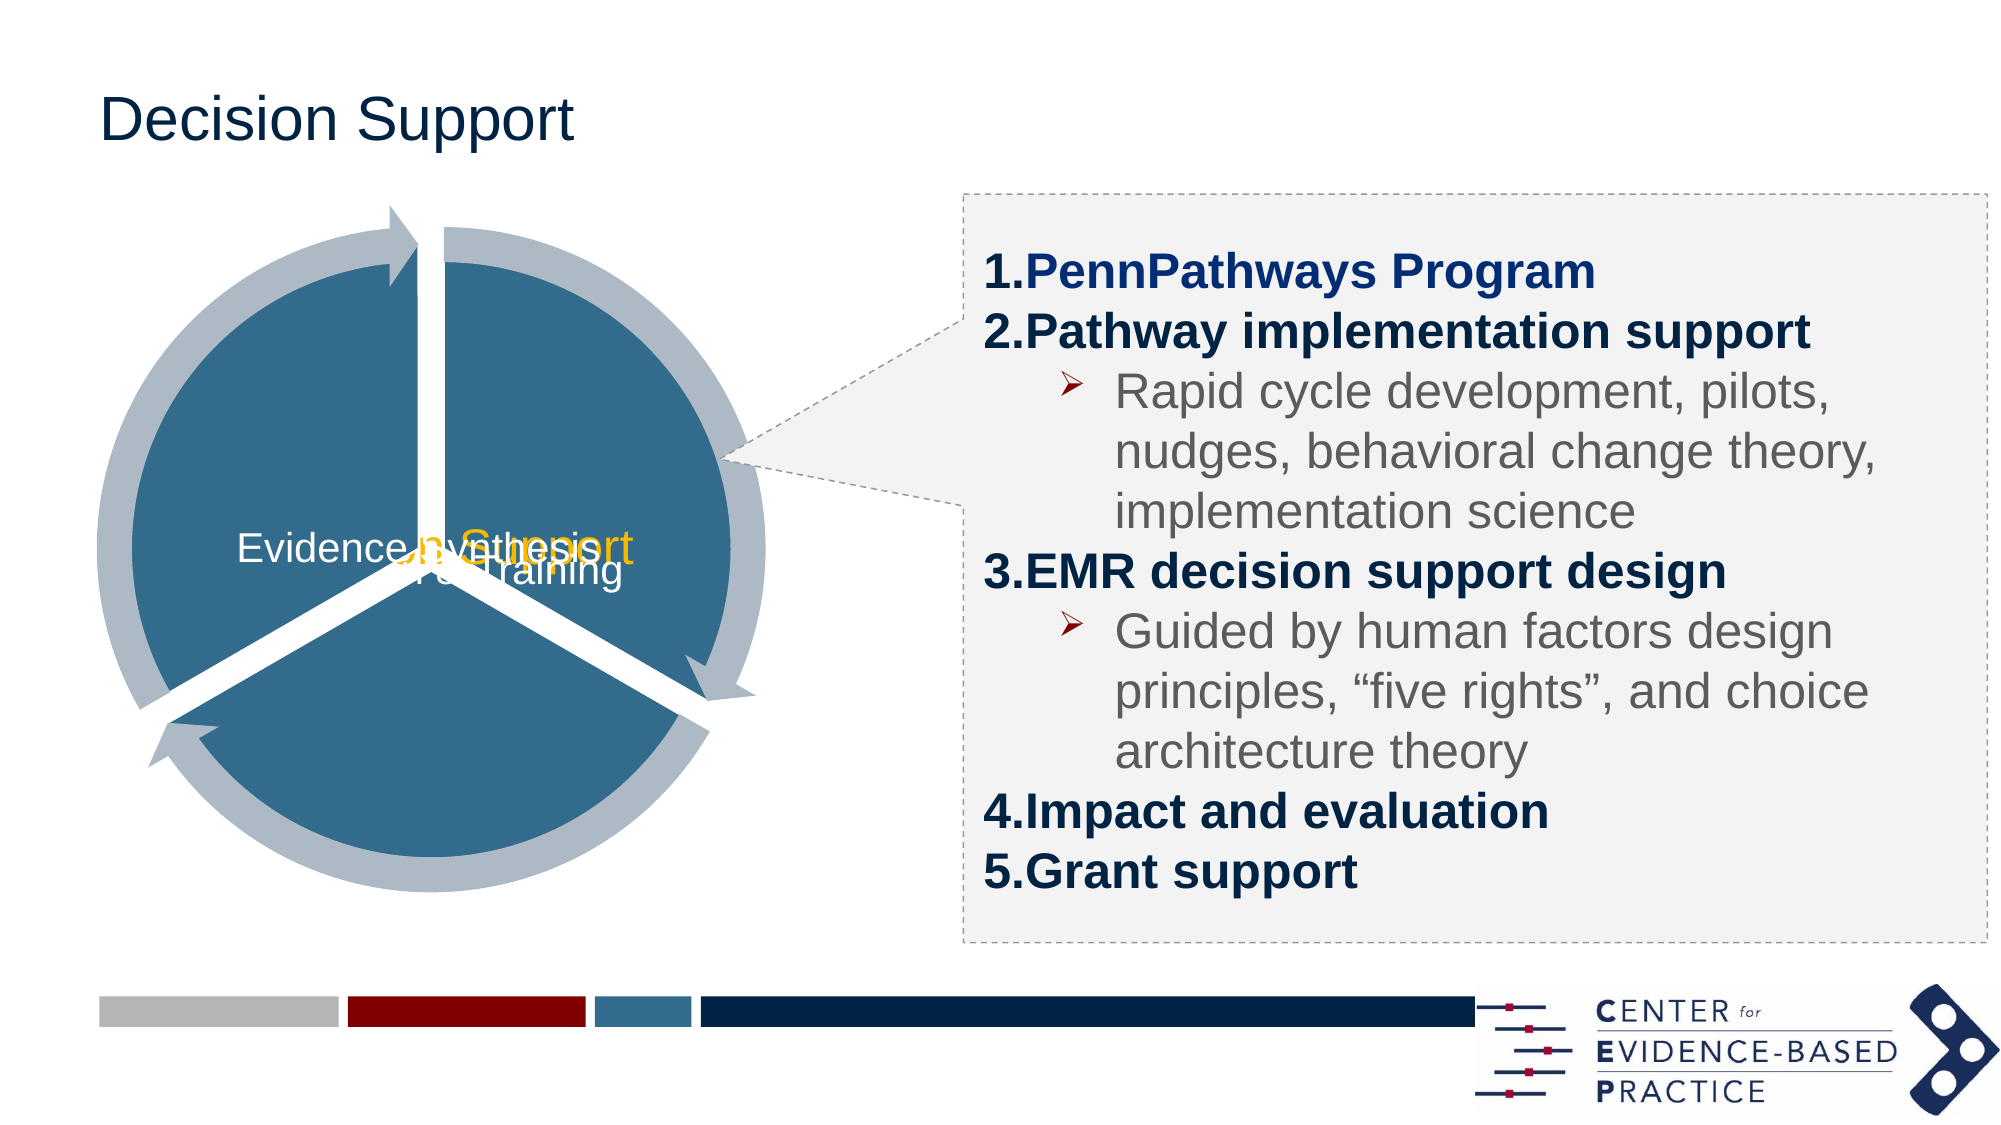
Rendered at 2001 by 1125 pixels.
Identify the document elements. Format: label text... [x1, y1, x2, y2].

text_box PennPathways Program Pathway implementation support Rapid cycle development, pilots, nudges, behavioral change theory, implementation science EMR decision support design Guided by human factors design principles, “five rights”, and choice architecture theory Impact and evaluation Grant support [963, 194, 1988, 943]
title Decision Support [99, 78, 1916, 154]
picture [1475, 984, 2000, 1116]
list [0, 194, 1324, 926]
